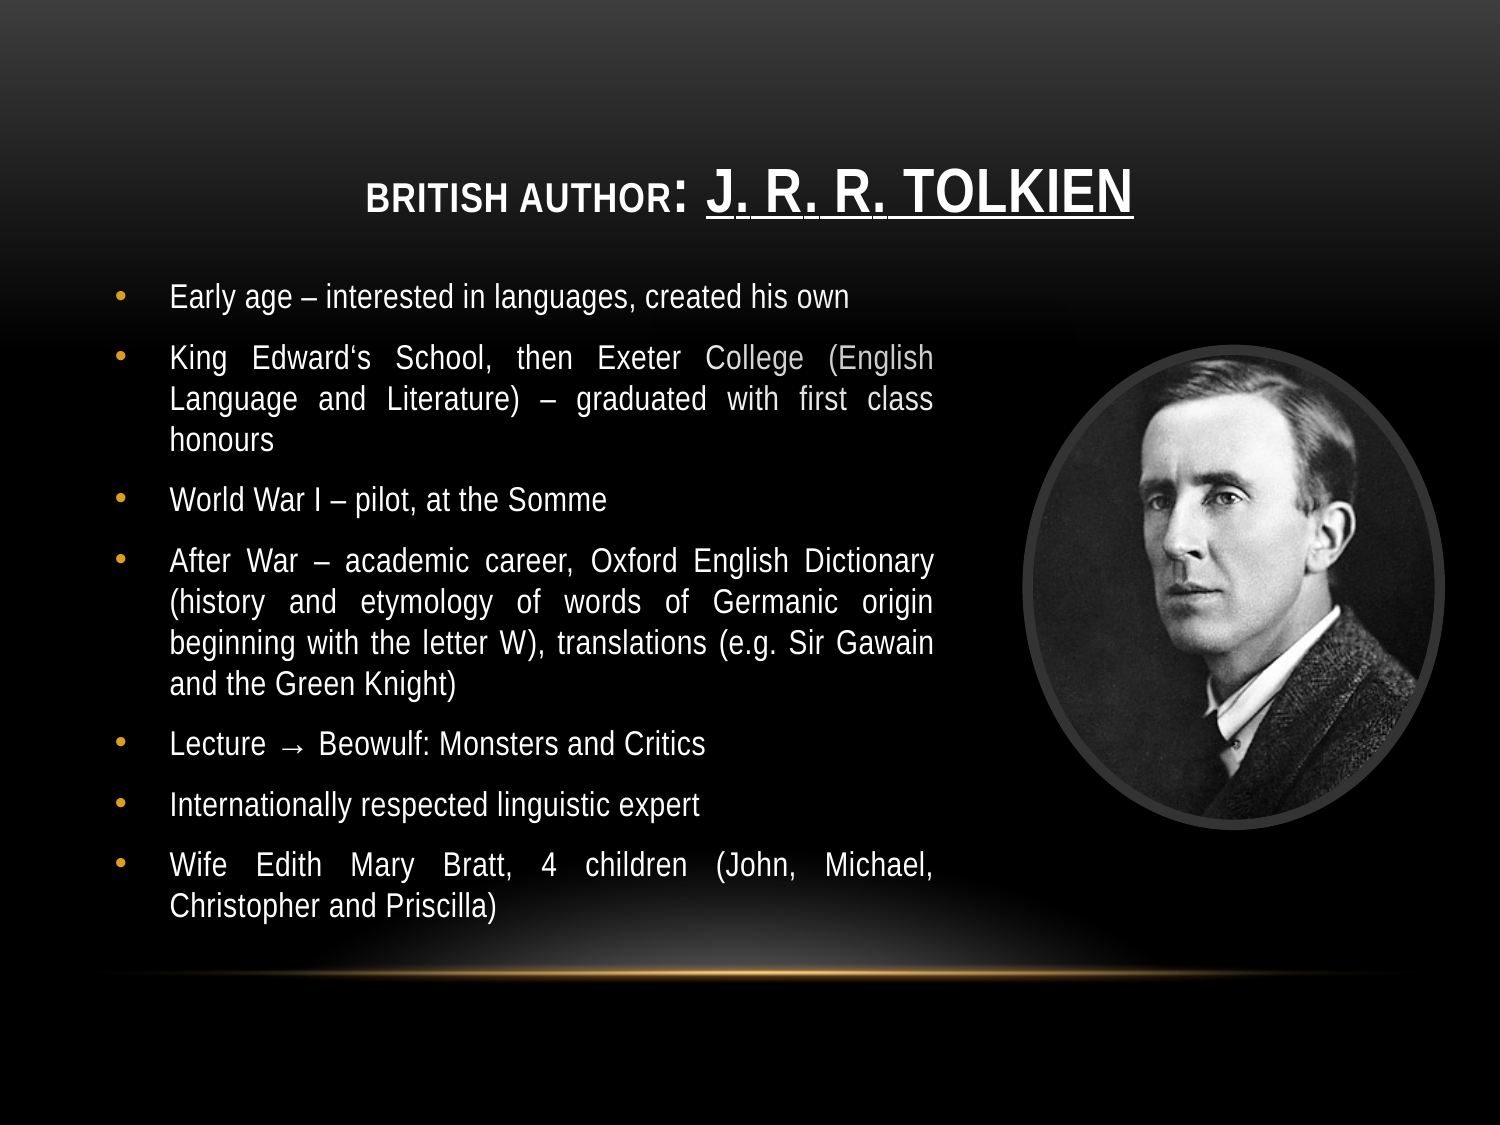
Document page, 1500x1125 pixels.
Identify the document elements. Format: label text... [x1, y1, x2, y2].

picture [0, 0, 1500, 1125]
list Early age – interested in languages, created his own King Edward‘s School, then Exeter College (English Language and Literature) – graduated with first class honours World War I – pilot, at the Somme After War – academic career, Oxford English Dictionary (history and etymology of words of Germanic origin beginning with the letter W), translations (e.g. Sir Gawain and the Green Knight) Lecture → Beowulf: Monsters and Critics Internationally respected linguistic expert Wife Edith Mary Bratt, 4 children (John, Michael, Christopher and Priscilla) [99, 267, 951, 938]
title British author: J. r. r. tolkien [99, 45, 1400, 233]
